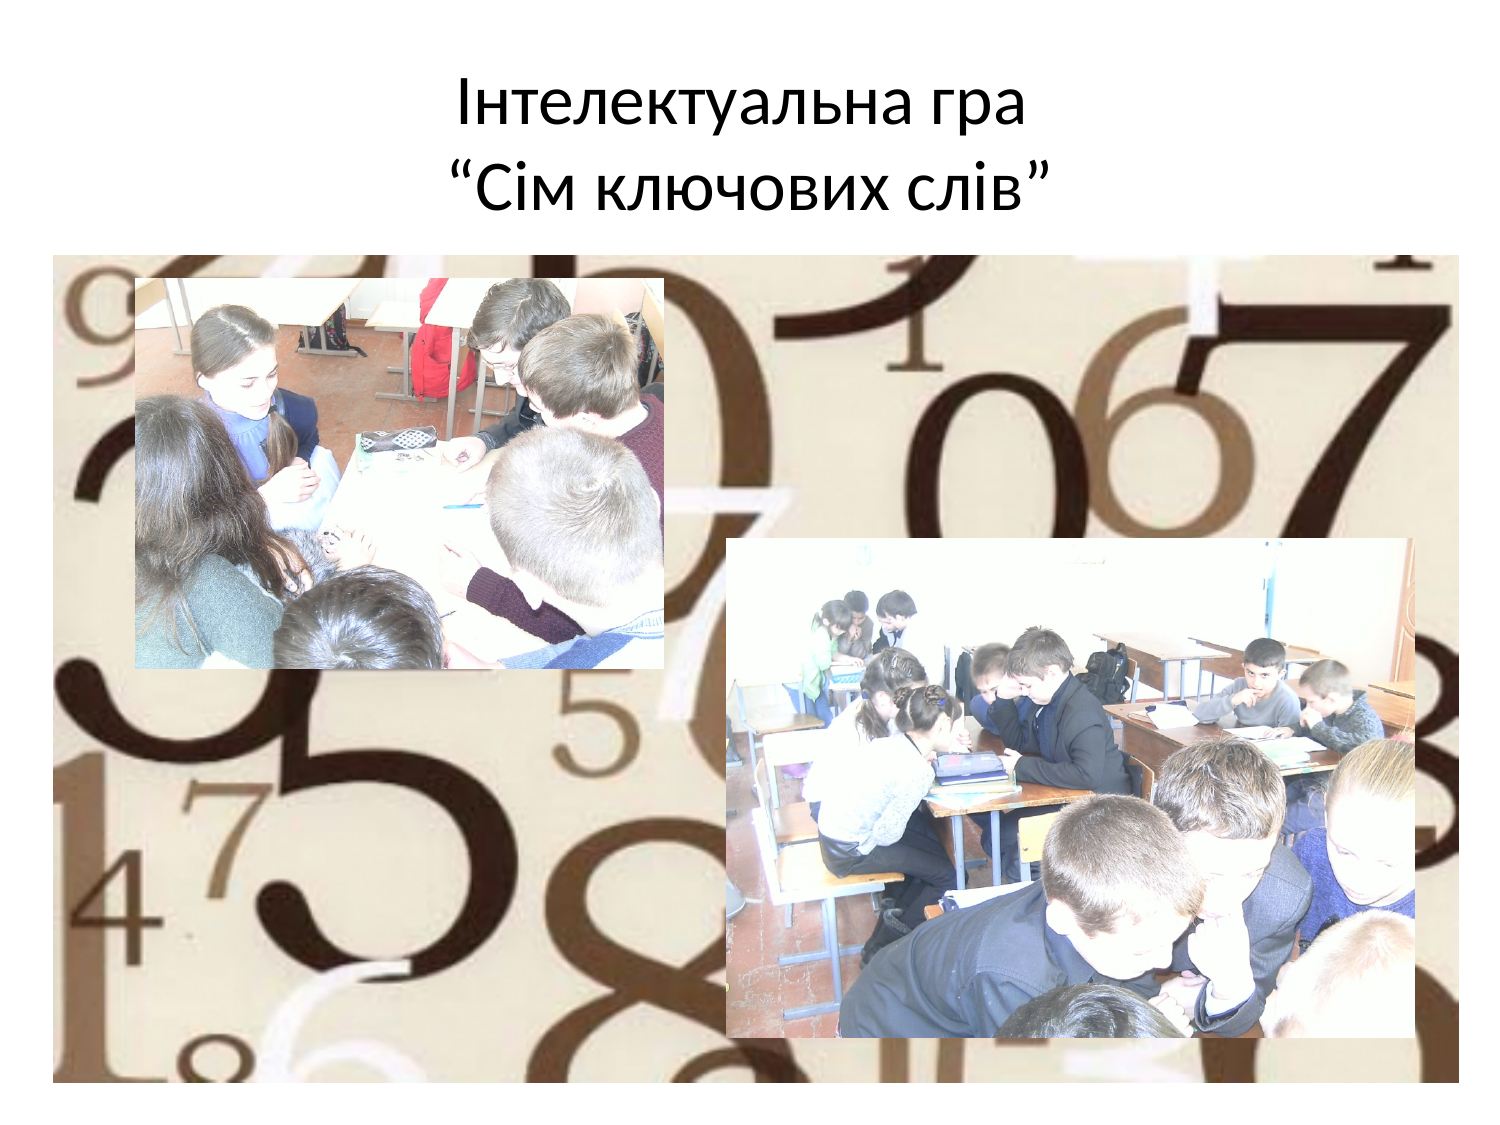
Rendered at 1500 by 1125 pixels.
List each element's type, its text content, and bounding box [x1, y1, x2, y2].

picture [52, 255, 1459, 1083]
title Інтелектуальна гра “Сім ключових слів” [75, 45, 1425, 233]
